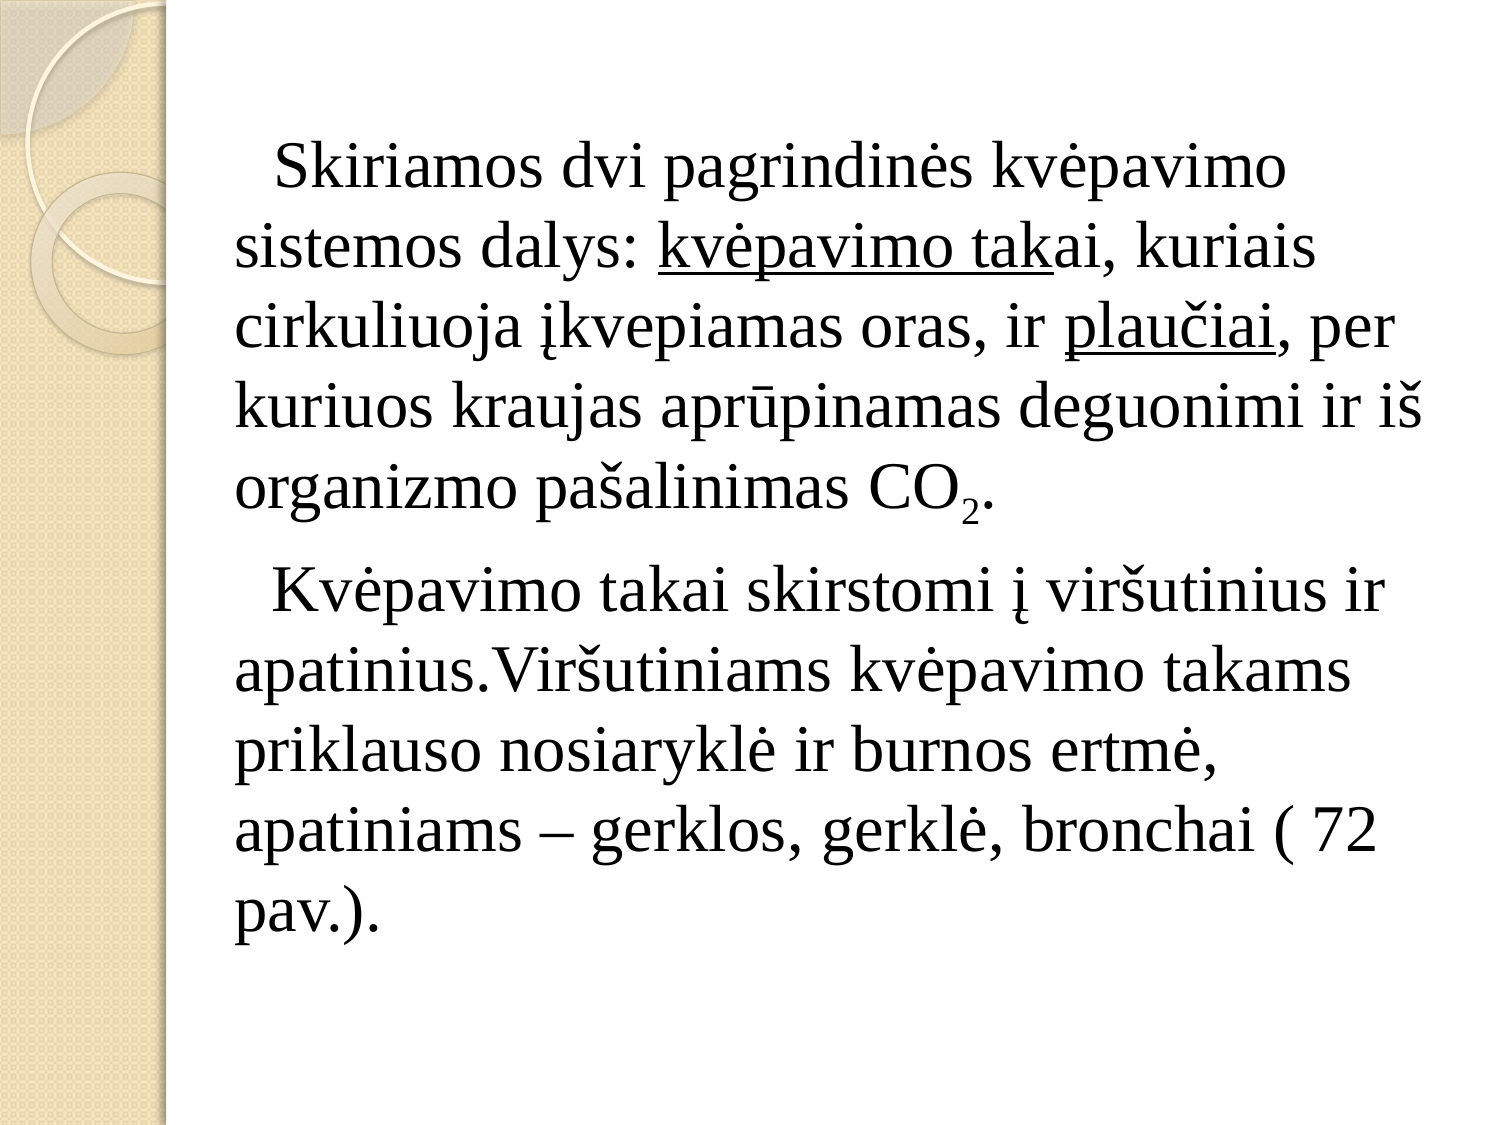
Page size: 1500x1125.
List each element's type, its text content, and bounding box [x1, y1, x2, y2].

list Skiriamos dvi pagrindinės kvėpavimo sistemos dalys: kvėpavimo takai, kuriais cirkuliuoja įkvepiamas oras, ir plaučiai, per kuriuos kraujas aprūpinamas deguonimi ir iš organizmo pašalinimas CO2. Kvėpavimo takai skirstomi į viršutinius ir apatinius.Viršutiniams kvėpavimo takams priklauso nosiaryklė ir burnos ertmė, apatiniams – gerklos, gerklė, bronchai ( 72 pav.). [159, 113, 1500, 1125]
